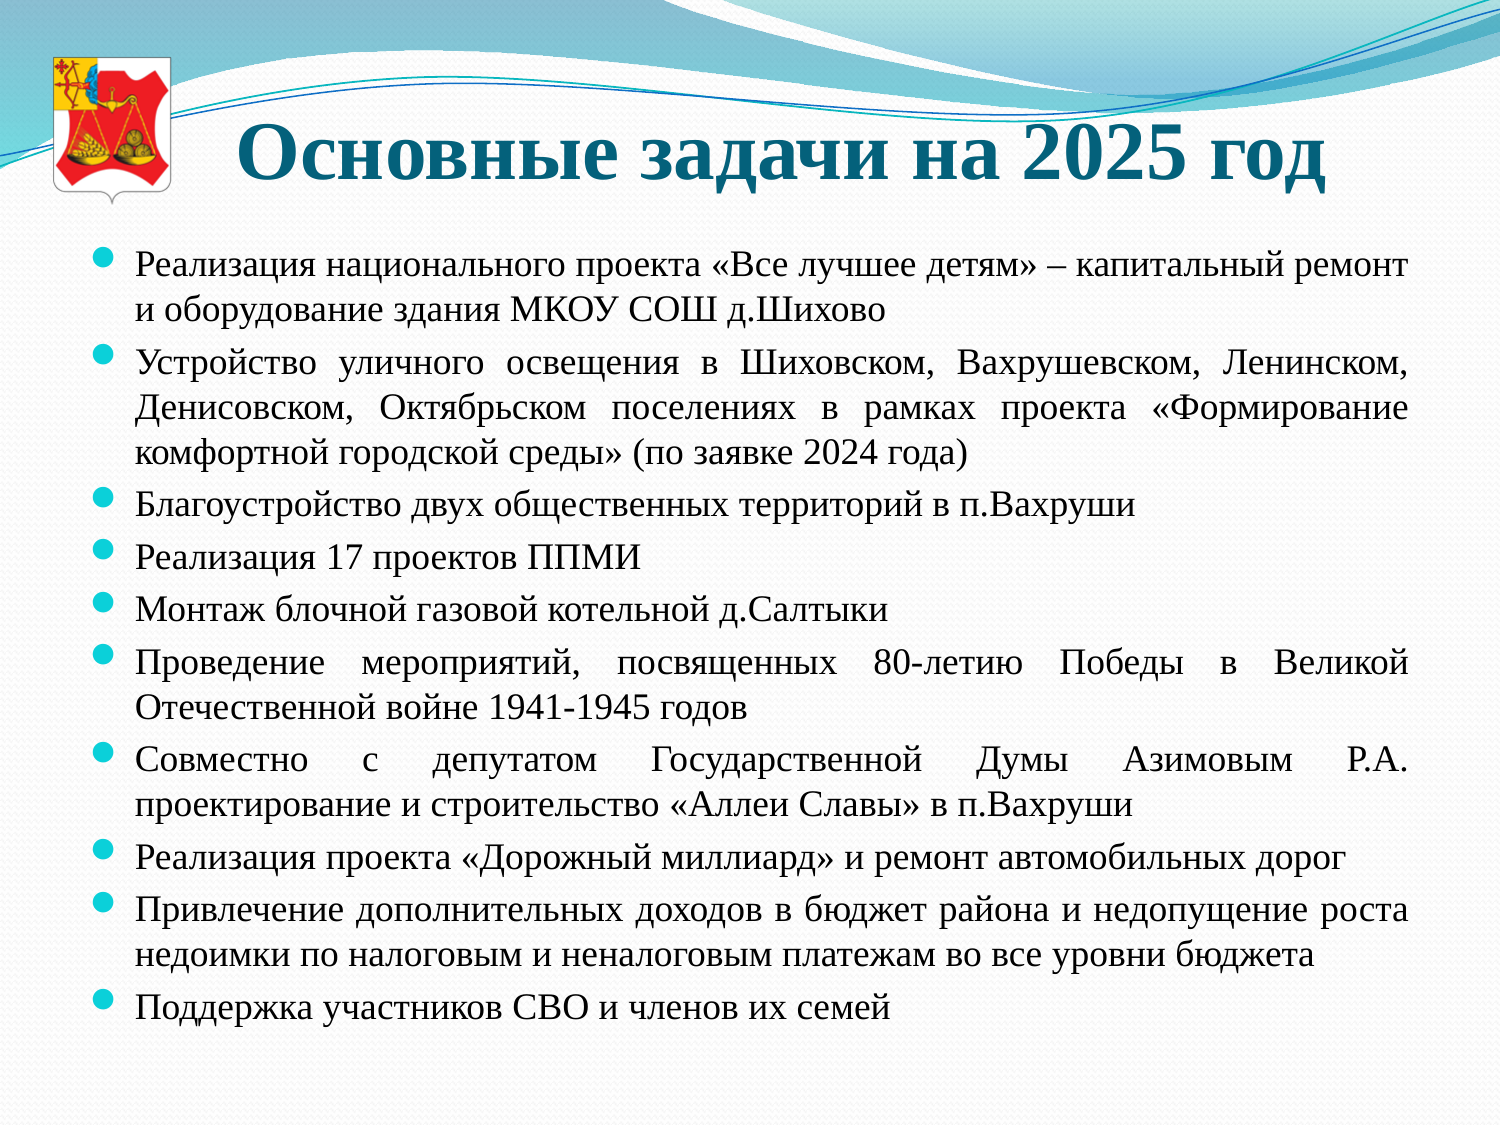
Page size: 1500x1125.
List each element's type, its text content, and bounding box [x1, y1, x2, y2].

title Основные задачи на 2025 год [189, 115, 1425, 197]
list Реализация национального проекта «Все лучшее детям» – капитальный ремонт и оборудование здания МКОУ СОШ д.Шихово Устройство уличного освещения в Шиховском, Вахрушевском, Ленинском, Денисовском, Октябрьском поселениях в рамках проекта «Формирование комфортной городской среды» (по заявке 2024 года) Благоустройство двух общественных территорий в п.Вахруши Реализация 17 проектов ППМИ Монтаж блочной газовой котельной д.Салтыки Проведение мероприятий, посвященных 80-летию Победы в Великой Отечественной войне 1941-1945 годов Совместно с депутатом Государственной Думы Азимовым Р.А. проектирование и строительство «Аллеи Славы» в п.Вахруши Реализация проекта «Дорожный миллиард» и ремонт автомобильных дорог Привлечение дополнительных доходов в бюджет района и недопущение роста недоимки по налоговым и неналоговым платежам во все уровни бюджета Поддержка участников СВО и членов их семей [75, 231, 1425, 1071]
picture [40, 42, 183, 221]
